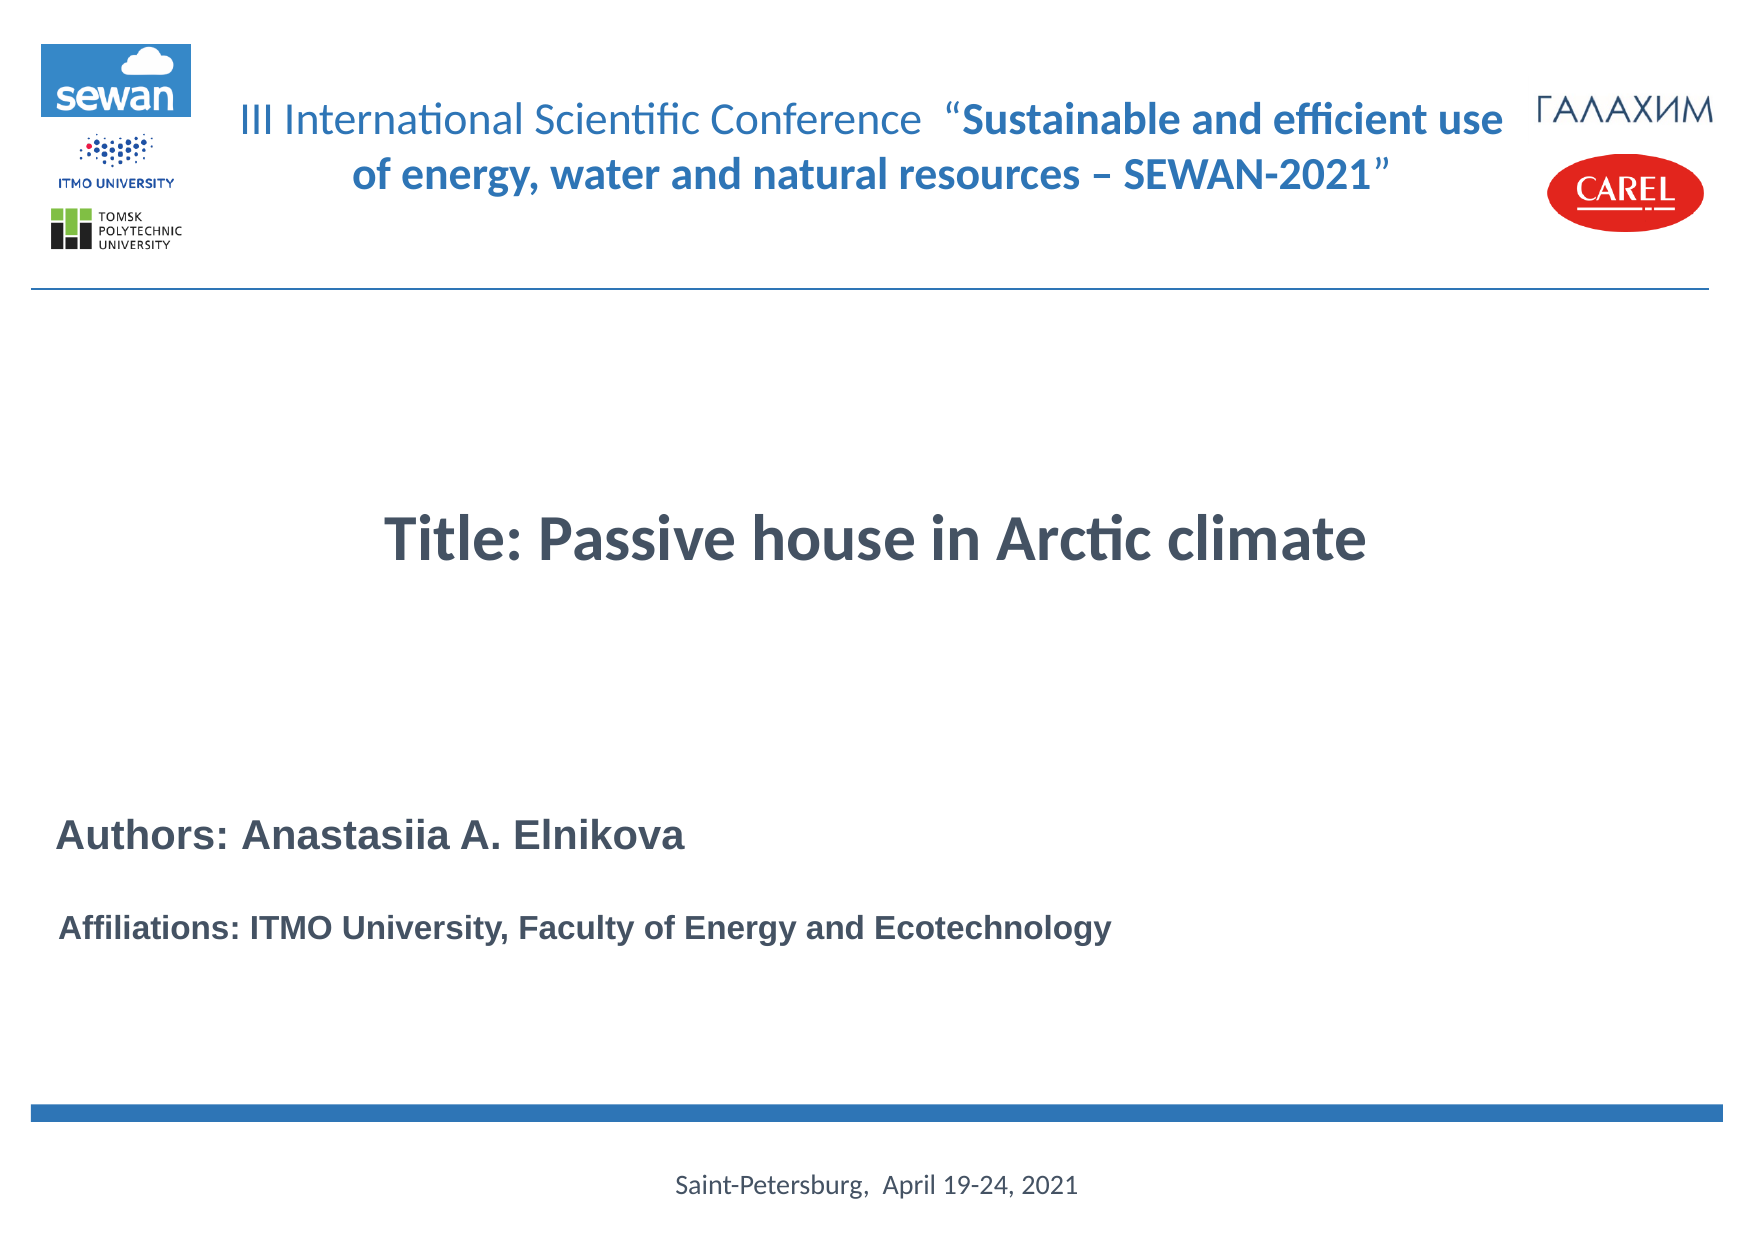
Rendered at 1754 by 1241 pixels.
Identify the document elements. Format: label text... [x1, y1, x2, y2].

picture [1547, 154, 1704, 232]
picture [40, 44, 191, 267]
text_box Saint-Petersburg, April 19-24, 2021 [416, 1163, 1338, 1208]
subtitle Authors: Anastasiia A. Elnikova [40, 805, 1247, 936]
title Title: Passive house in Arctic climate [0, 394, 1754, 583]
text_box III International Scientific Conference “Sustainable and efficient use of energy, water and natural resources – SEWAN-2021” [224, 81, 1530, 207]
text_box [30, 1104, 1723, 1122]
picture [1527, 76, 1723, 144]
text_box Affiliations: ITMO University, Faculty of Energy and Ecotechnology [43, 895, 1250, 1026]
